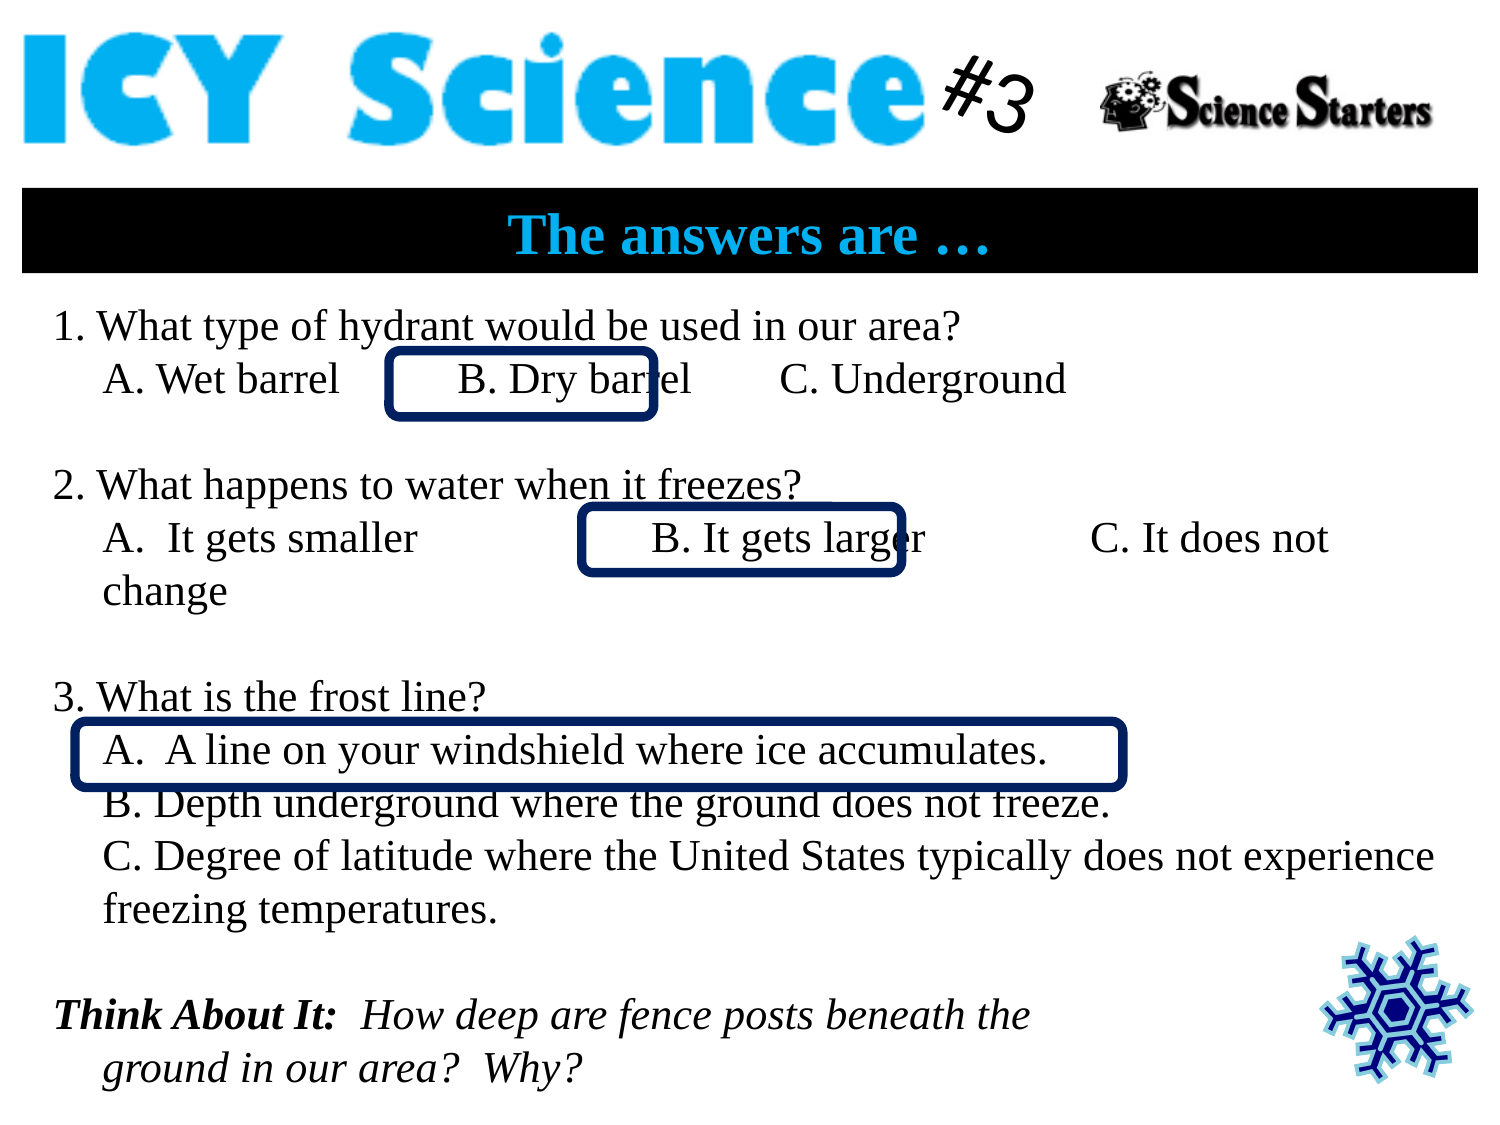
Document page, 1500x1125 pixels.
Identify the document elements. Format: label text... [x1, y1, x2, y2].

picture [1099, 70, 1435, 134]
text_box [579, 504, 904, 575]
text_box 1. What type of hydrant would be used in our area? A. Wet barrel B. Dry barrel C. Underground 2. What happens to water when it freezes? A. It gets smaller B. It gets larger C. It does not change 3. What is the frost line? A. A line on your windshield where ice accumulates. B. Depth underground where the ground does not freeze. C. Degree of latitude where the United States typically does not experience freezing temperatures. Think About It: How deep are fence posts beneath the ground in our area? Why? [37, 289, 1475, 1125]
picture [1302, 913, 1491, 1106]
text_box The answers are … [22, 187, 1478, 274]
picture [0, 11, 963, 174]
text_box [386, 348, 656, 420]
text_box #3 [963, 11, 1072, 169]
text_box [72, 719, 1125, 790]
